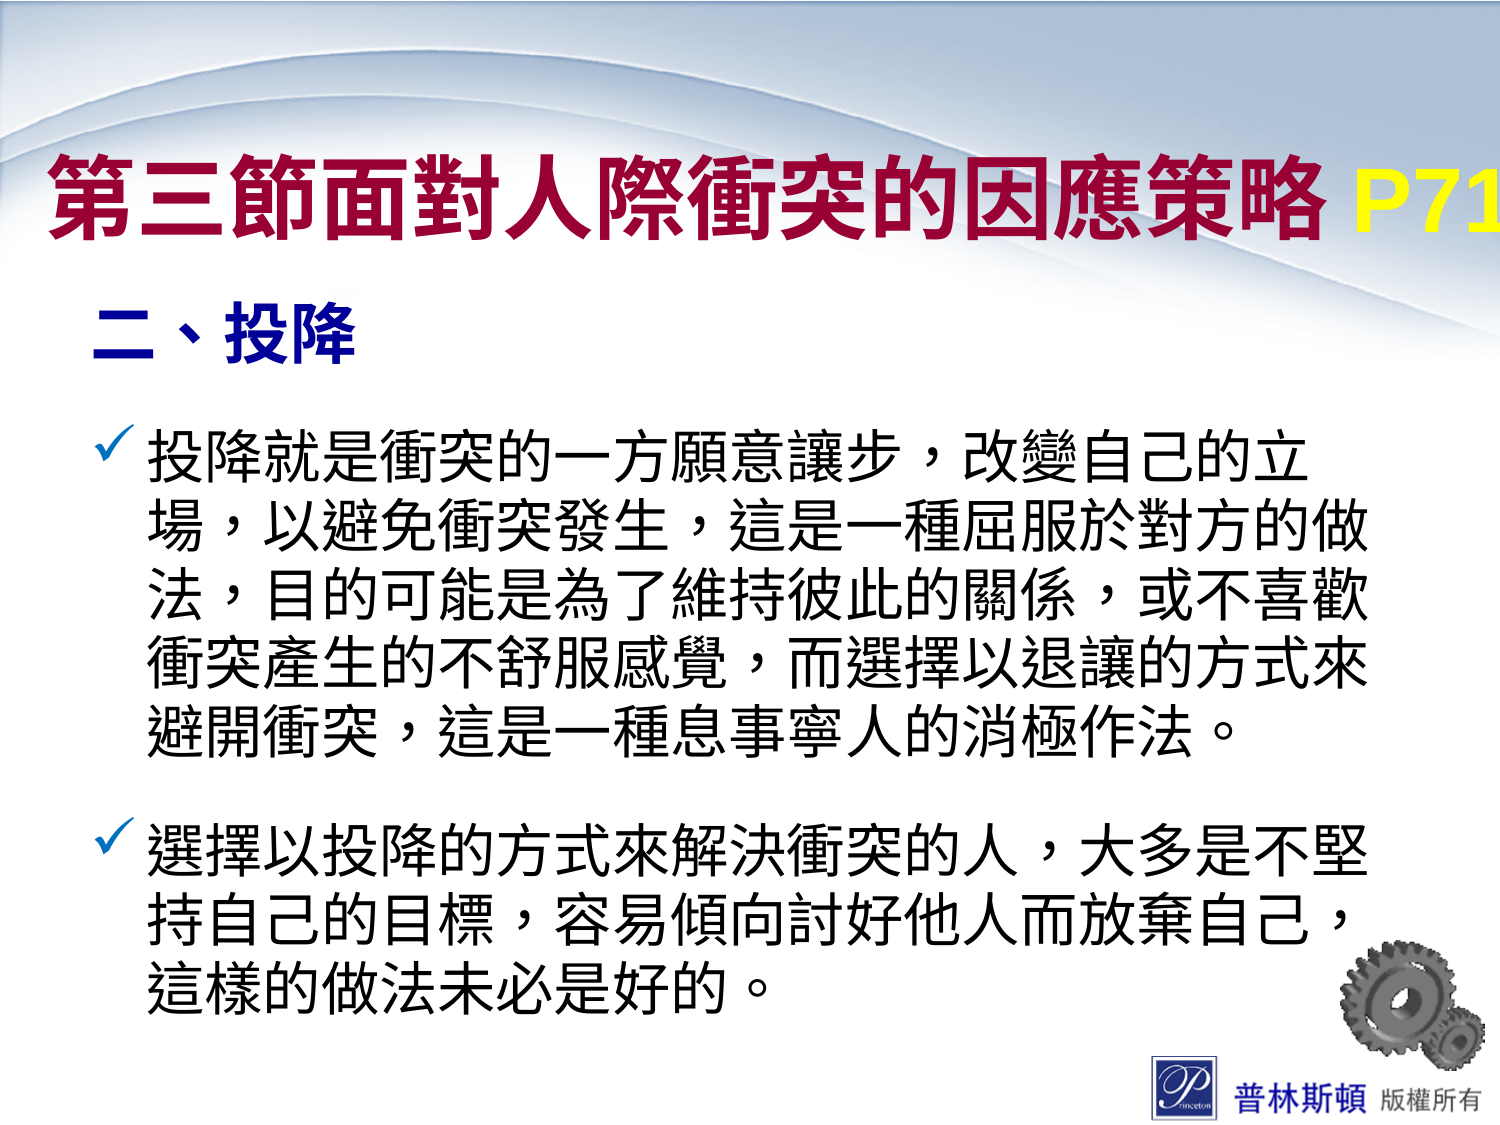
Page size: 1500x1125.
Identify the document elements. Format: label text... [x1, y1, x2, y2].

list 二、投降 投降就是衝突的一方願意讓步，改變自己的立場，以避免衝突發生，這是一種屈服於對方的做法，目的可能是為了維持彼此的關係，或不喜歡衝突產生的不舒服感覺，而選擇以退讓的方式來避開衝突，這是一種息事寧人的消極作法。 選擇以投降的方式來解決衝突的人，大多是不堅持自己的目標，容易傾向討好他人而放棄自己，這樣的做法未必是好的。 [75, 295, 1425, 1005]
picture [1151, 940, 1500, 1125]
title 第三節面對人際衝突的因應策略P71 [29, 101, 1500, 290]
